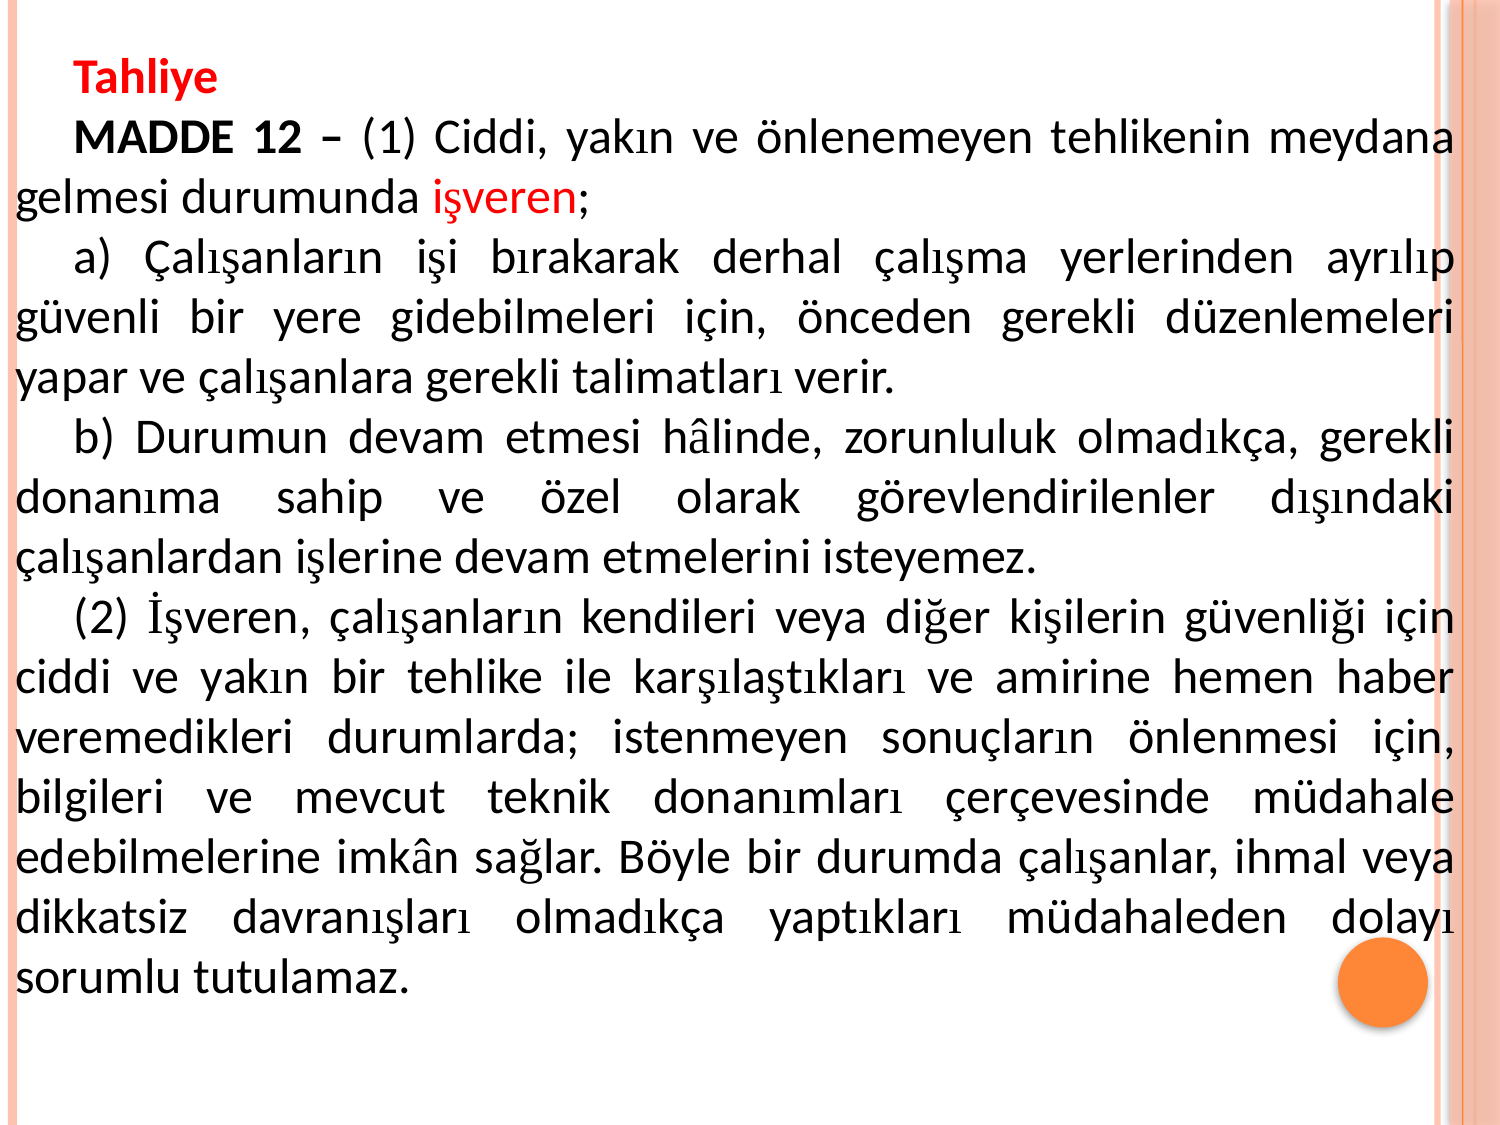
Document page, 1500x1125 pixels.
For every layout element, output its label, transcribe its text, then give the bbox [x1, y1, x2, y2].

text_box Tahliye MADDE 12 – (1) Ciddi, yakın ve önlenemeyen tehlikenin meydana gelmesi durumunda işveren; a) Çalışanların işi bırakarak derhal çalışma yerlerinden ayrılıp güvenli bir yere gidebilmeleri için, önceden gerekli düzenlemeleri yapar ve çalışanlara gerekli talimatları verir. b) Durumun devam etmesi hâlinde, zorunluluk olmadıkça, gerekli donanıma sahip ve özel olarak görevlendirilenler dışındaki çalışanlardan işlerine devam etmelerini isteyemez. (2) İşveren, çalışanların kendileri veya diğer kişilerin güvenliği için ciddi ve yakın bir tehlike ile karşılaştıkları ve amirine hemen haber veremedikleri durumlarda; istenmeyen sonuçların önlenmesi için, bilgileri ve mevcut teknik donanımları çerçevesinde müdahale edebilmelerine imkân sağlar. Böyle bir durumda çalışanlar, ihmal veya dikkatsiz davranışları olmadıkça yaptıkları müdahaleden dolayı sorumlu tutulamaz. [0, 35, 1471, 1011]
